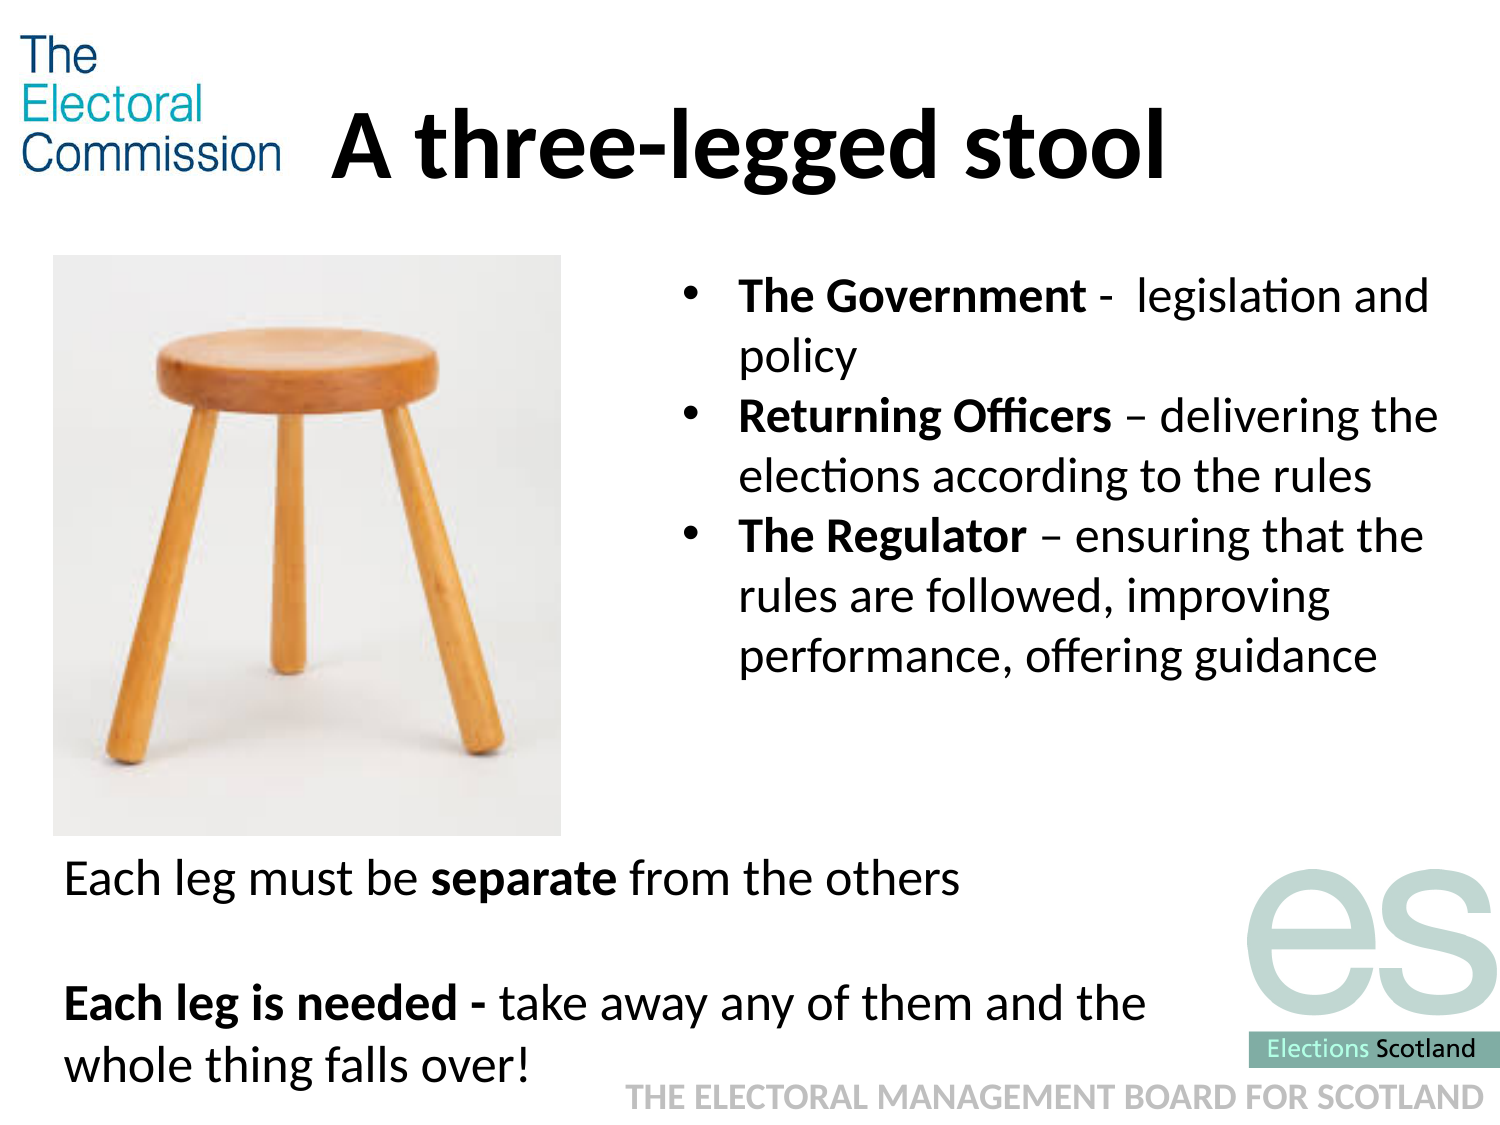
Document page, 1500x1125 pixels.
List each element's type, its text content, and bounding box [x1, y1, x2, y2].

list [52, 255, 562, 837]
title A three-legged stool [75, 45, 1425, 233]
picture [1247, 869, 1500, 1068]
text_box Each leg must be separate from the others Each leg is needed - take away any of them and the whole thing falls over! [48, 835, 1244, 1101]
text_box The Government - legislation and policy Returning Officers – delivering the elections according to the rules The Regulator – ensuring that the rules are followed, improving performance, offering guidance [667, 255, 1459, 691]
